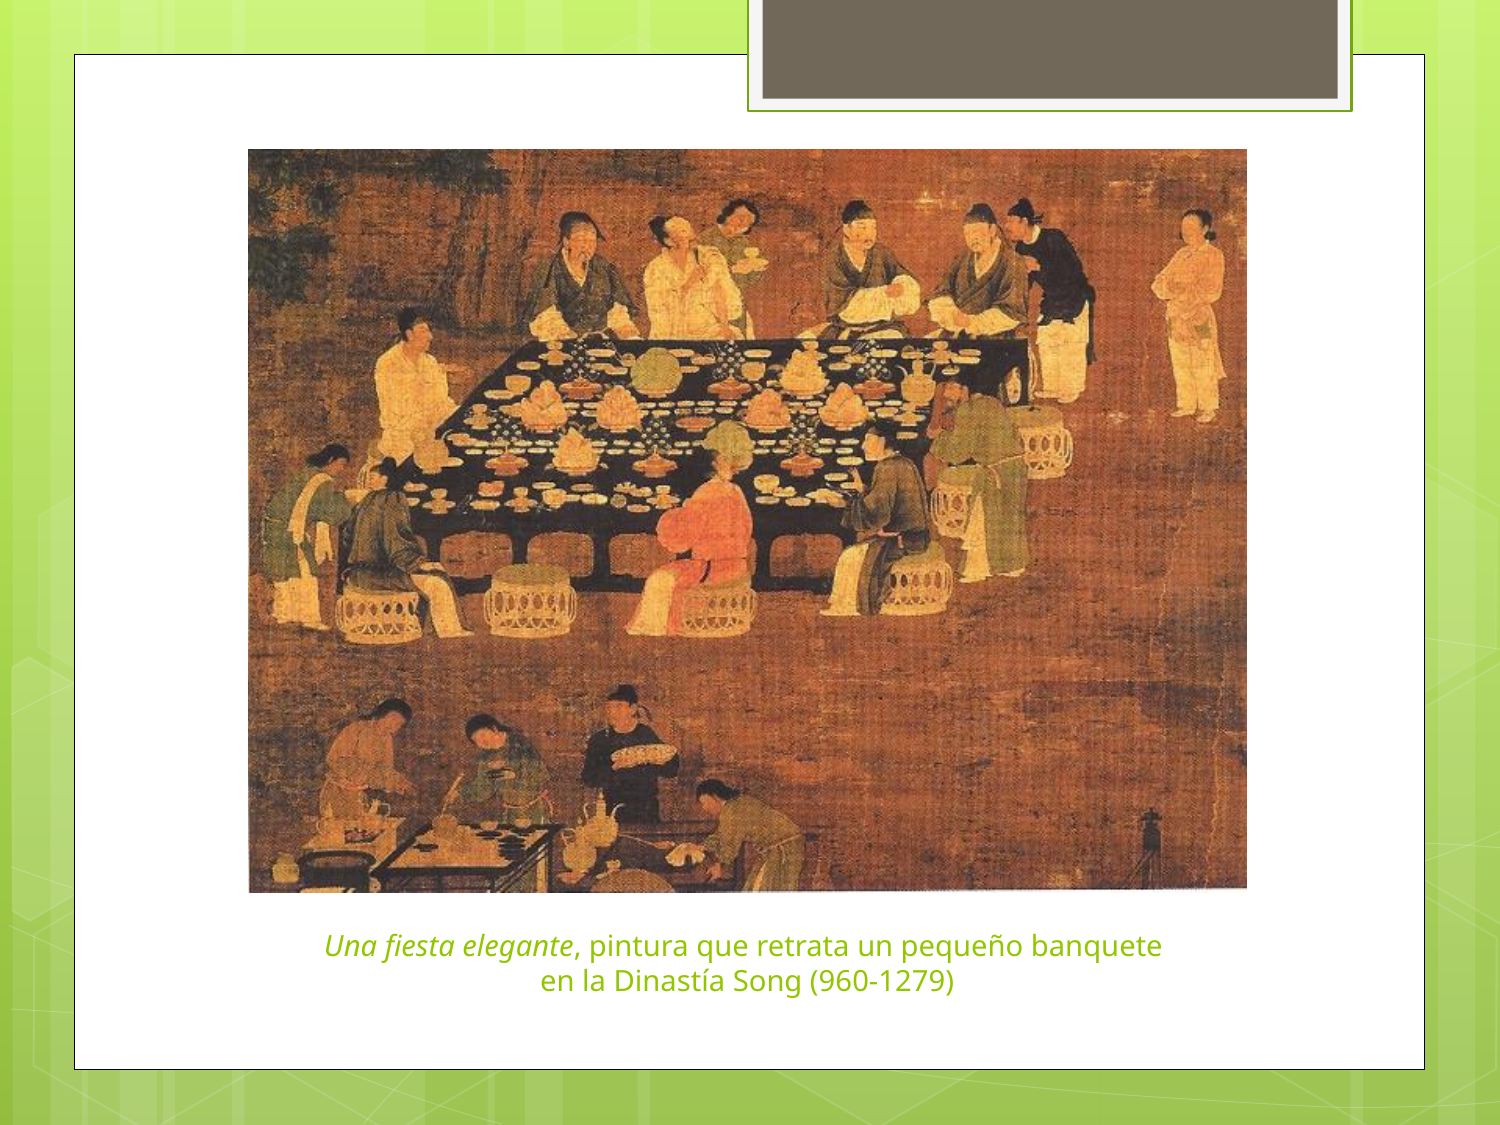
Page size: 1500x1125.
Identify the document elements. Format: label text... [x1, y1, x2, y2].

title Una fiesta elegante, pintura que retrata un pequeño banquete en la Dinastía Song (960-1279) [171, 903, 1324, 1006]
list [34, 149, 1461, 894]
